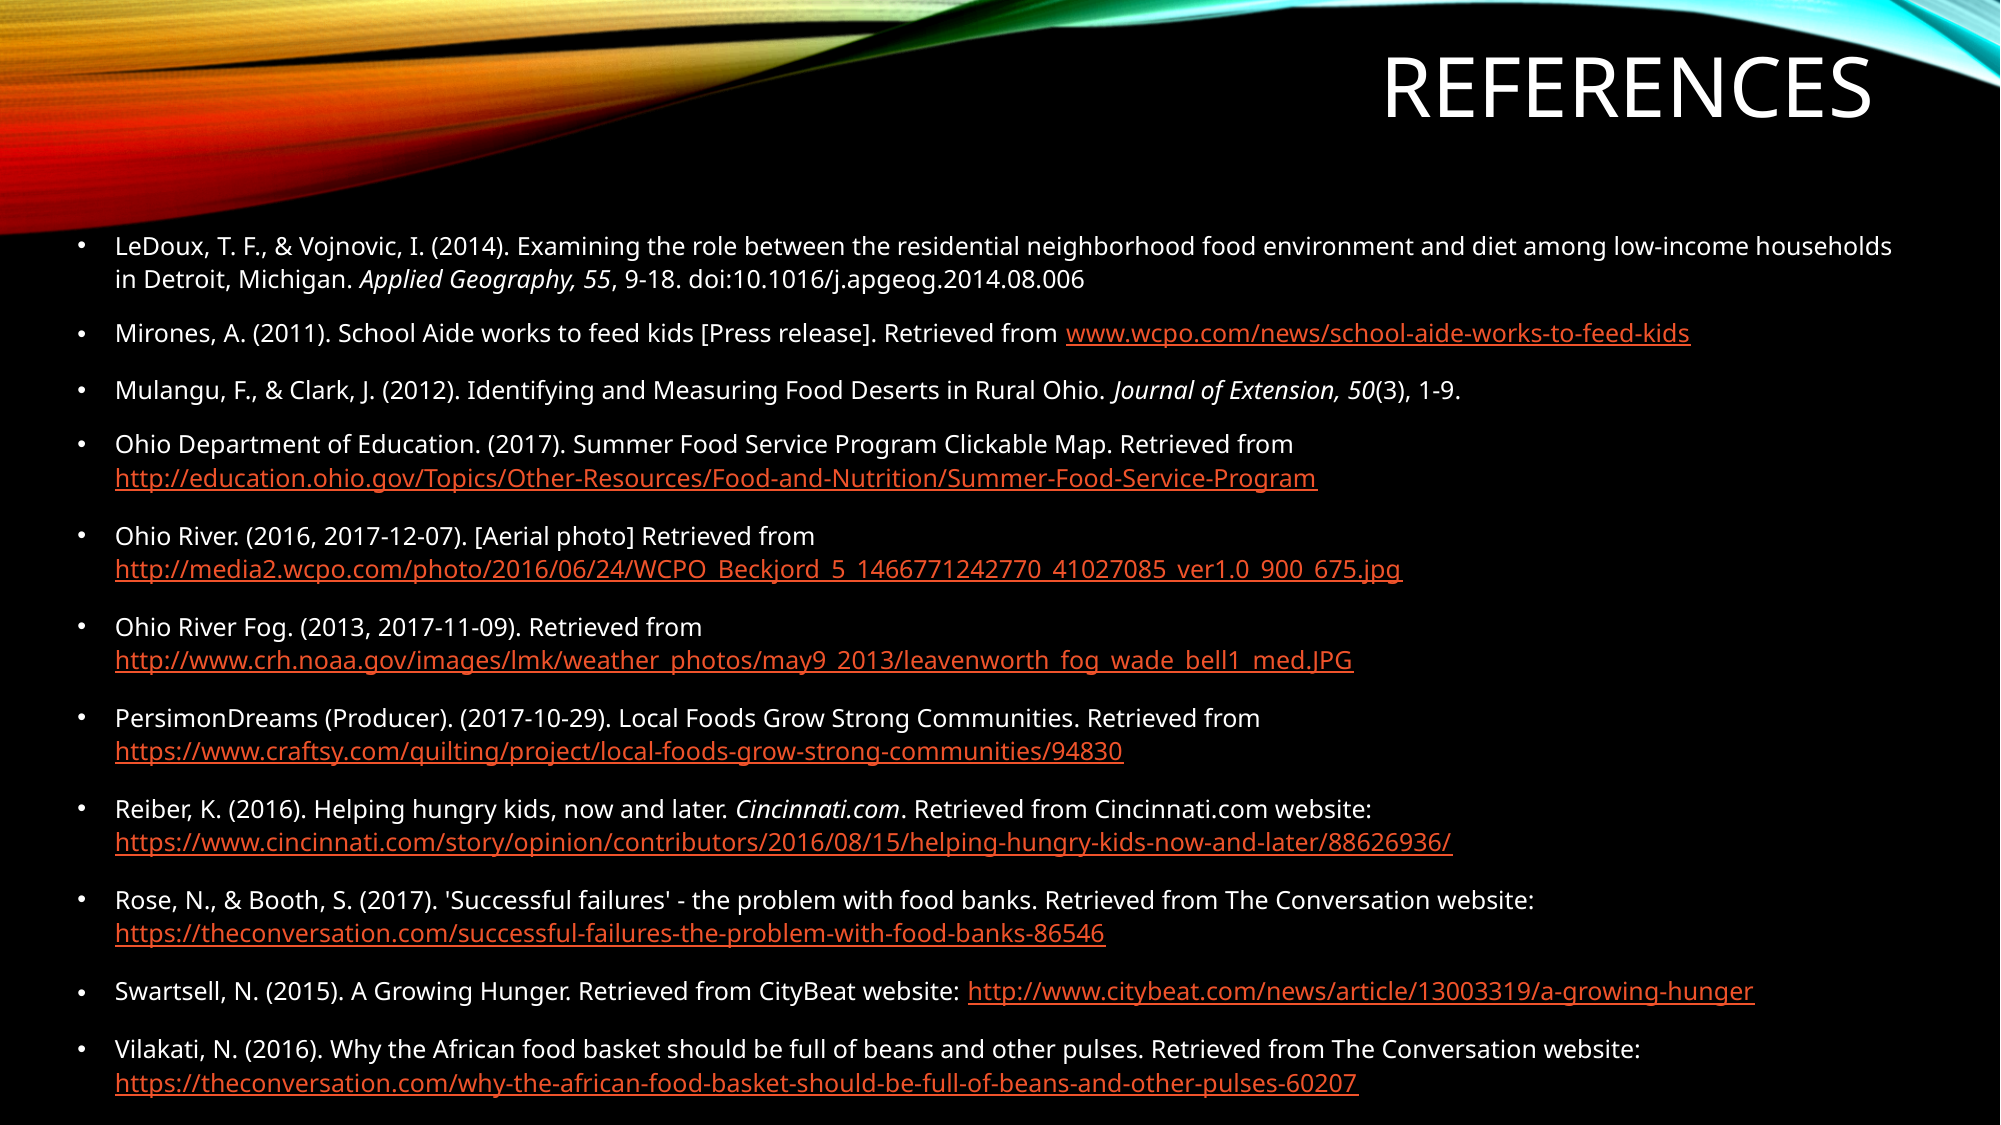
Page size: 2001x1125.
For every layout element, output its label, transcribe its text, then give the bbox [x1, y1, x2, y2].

title References [476, 23, 1889, 145]
list LeDoux, T. F., & Vojnovic, I. (2014). Examining the role between the residential neighborhood food environment and diet among low-income households in Detroit, Michigan. Applied Geography, 55, 9-18. doi:10.1016/j.apgeog.2014.08.006 Mirones, A. (2011). School Aide works to feed kids [Press release]. Retrieved from www.wcpo.com/news/school-aide-works-to-feed-kids Mulangu, F., & Clark, J. (2012). Identifying and Measuring Food Deserts in Rural Ohio. Journal of Extension, 50(3), 1-9. Ohio Department of Education. (2017). Summer Food Service Program Clickable Map. Retrieved from http://education.ohio.gov/Topics/Other-Resources/Food-and-Nutrition/Summer-Food-Service-Program Ohio River. (2016, 2017-12-07). [Aerial photo] Retrieved from http://media2.wcpo.com/photo/2016/06/24/WCPO_Beckjord_5_1466771242770_41027085_ver1.0_900_675.jpg Ohio River Fog. (2013, 2017-11-09). Retrieved from http://www.crh.noaa.gov/images/lmk/weather_photos/may9_2013/leavenworth_fog_wade_bell1_med.JPG PersimonDreams (Producer). (2017-10-29). Local Foods Grow Strong Communities. Retrieved from https://www.craftsy.com/quilting/project/local-foods-grow-strong-communities/94830 Reiber, K. (2016). Helping hungry kids, now and later. Cincinnati.com. Retrieved from Cincinnati.com website: https://www.cincinnati.com/story/opinion/contributors/2016/08/15/helping-hungry-kids-now-and-later/88626936/ Rose, N., & Booth, S. (2017). 'Successful failures' - the problem with food banks. Retrieved from The Conversation website: https://theconversation.com/successful-failures-the-problem-with-food-banks-86546 Swartsell, N. (2015). A Growing Hunger. Retrieved from CityBeat website: http://www.citybeat.com/news/article/13003319/a-growing-hunger Vilakati, N. (2016). Why the African food basket should be full of beans and other pulses. Retrieved from The Conversation website: https://theconversation.com/why-the-african-food-basket-should-be-full-of-beans-and-other-pulses-60207 [62, 219, 1938, 1061]
picture [0, 0, 2000, 237]
